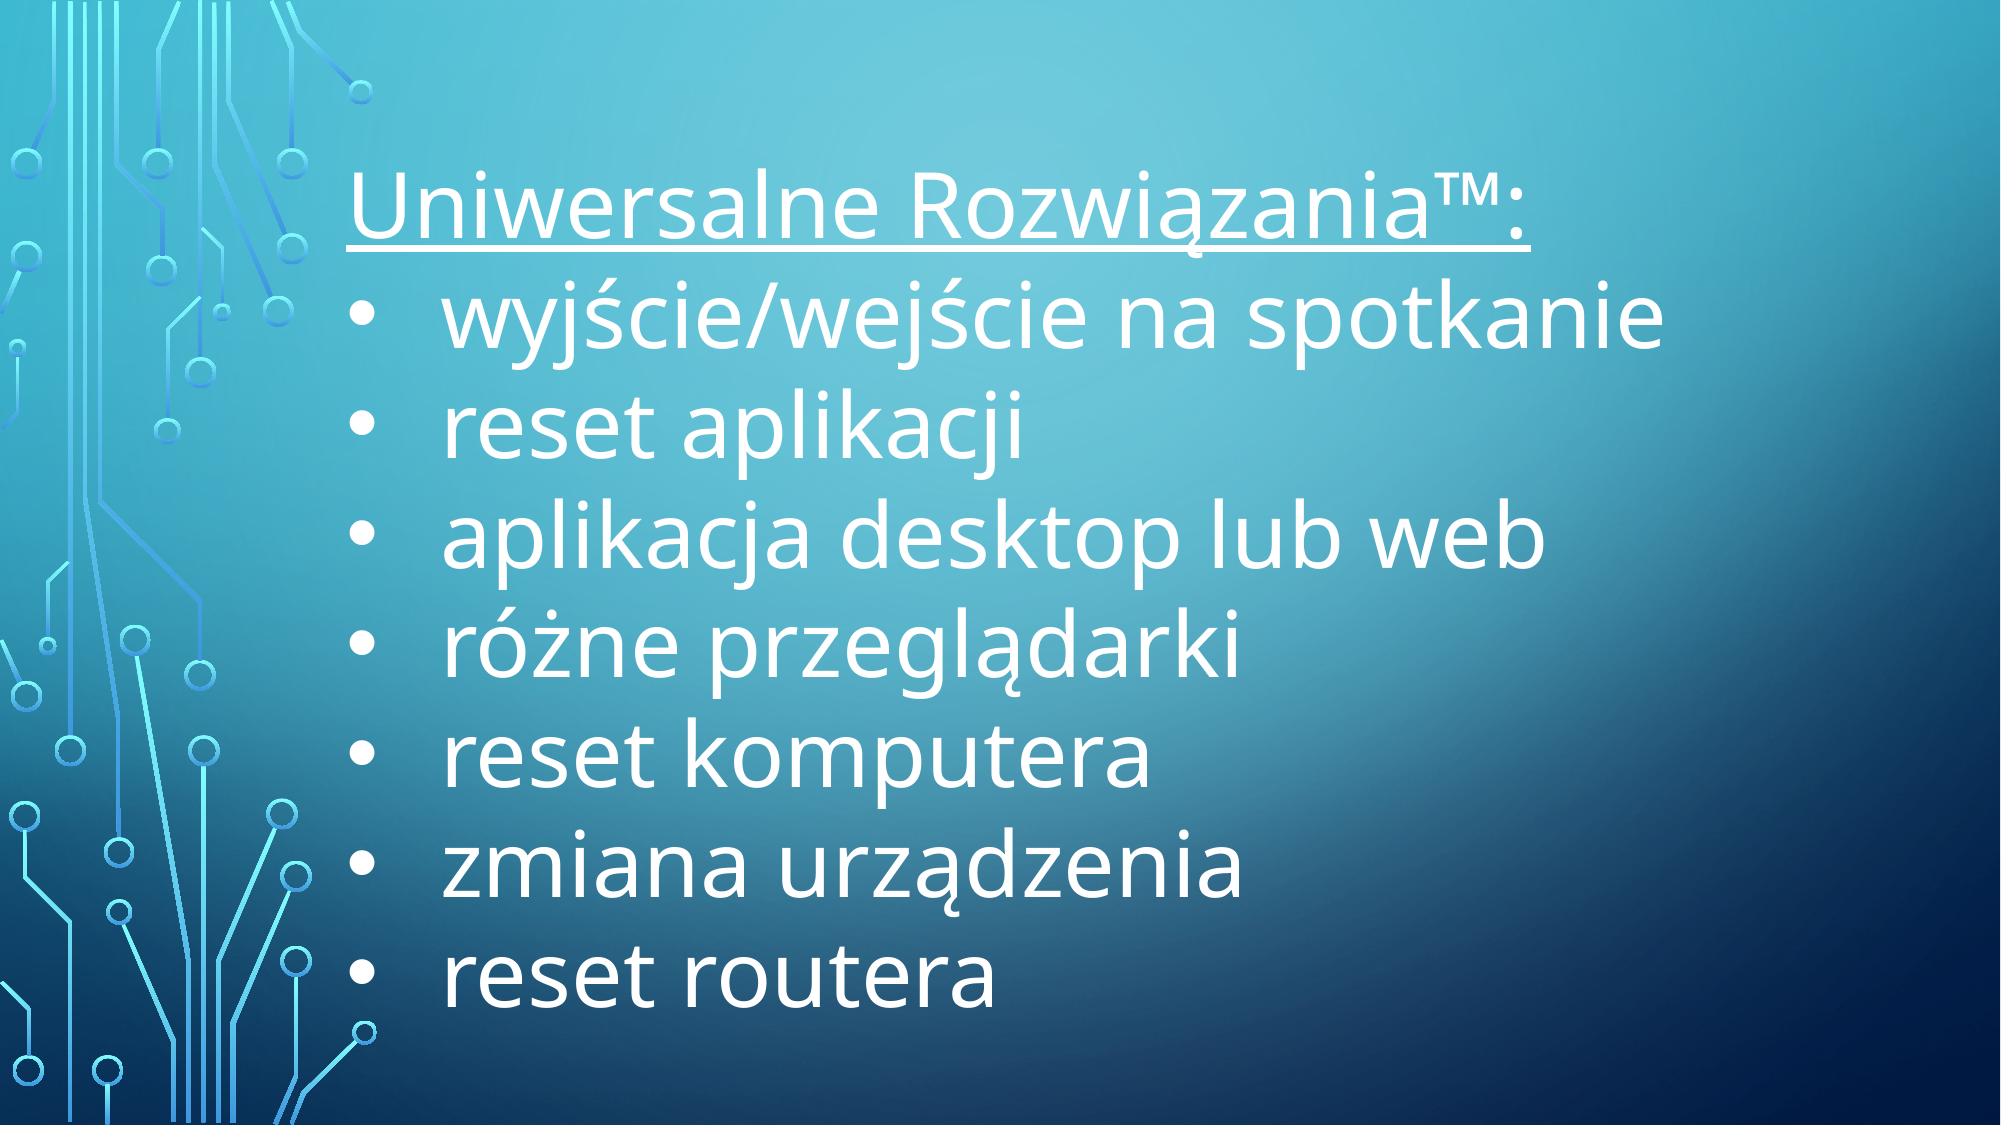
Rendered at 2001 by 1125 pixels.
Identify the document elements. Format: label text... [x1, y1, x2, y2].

text_box Uniwersalne Rozwiązania™: wyjście/wejście na spotkanie reset aplikacji aplikacja desktop lub web różne przeglądarki reset komputera zmiana urządzenia reset routera [331, 139, 1857, 1034]
